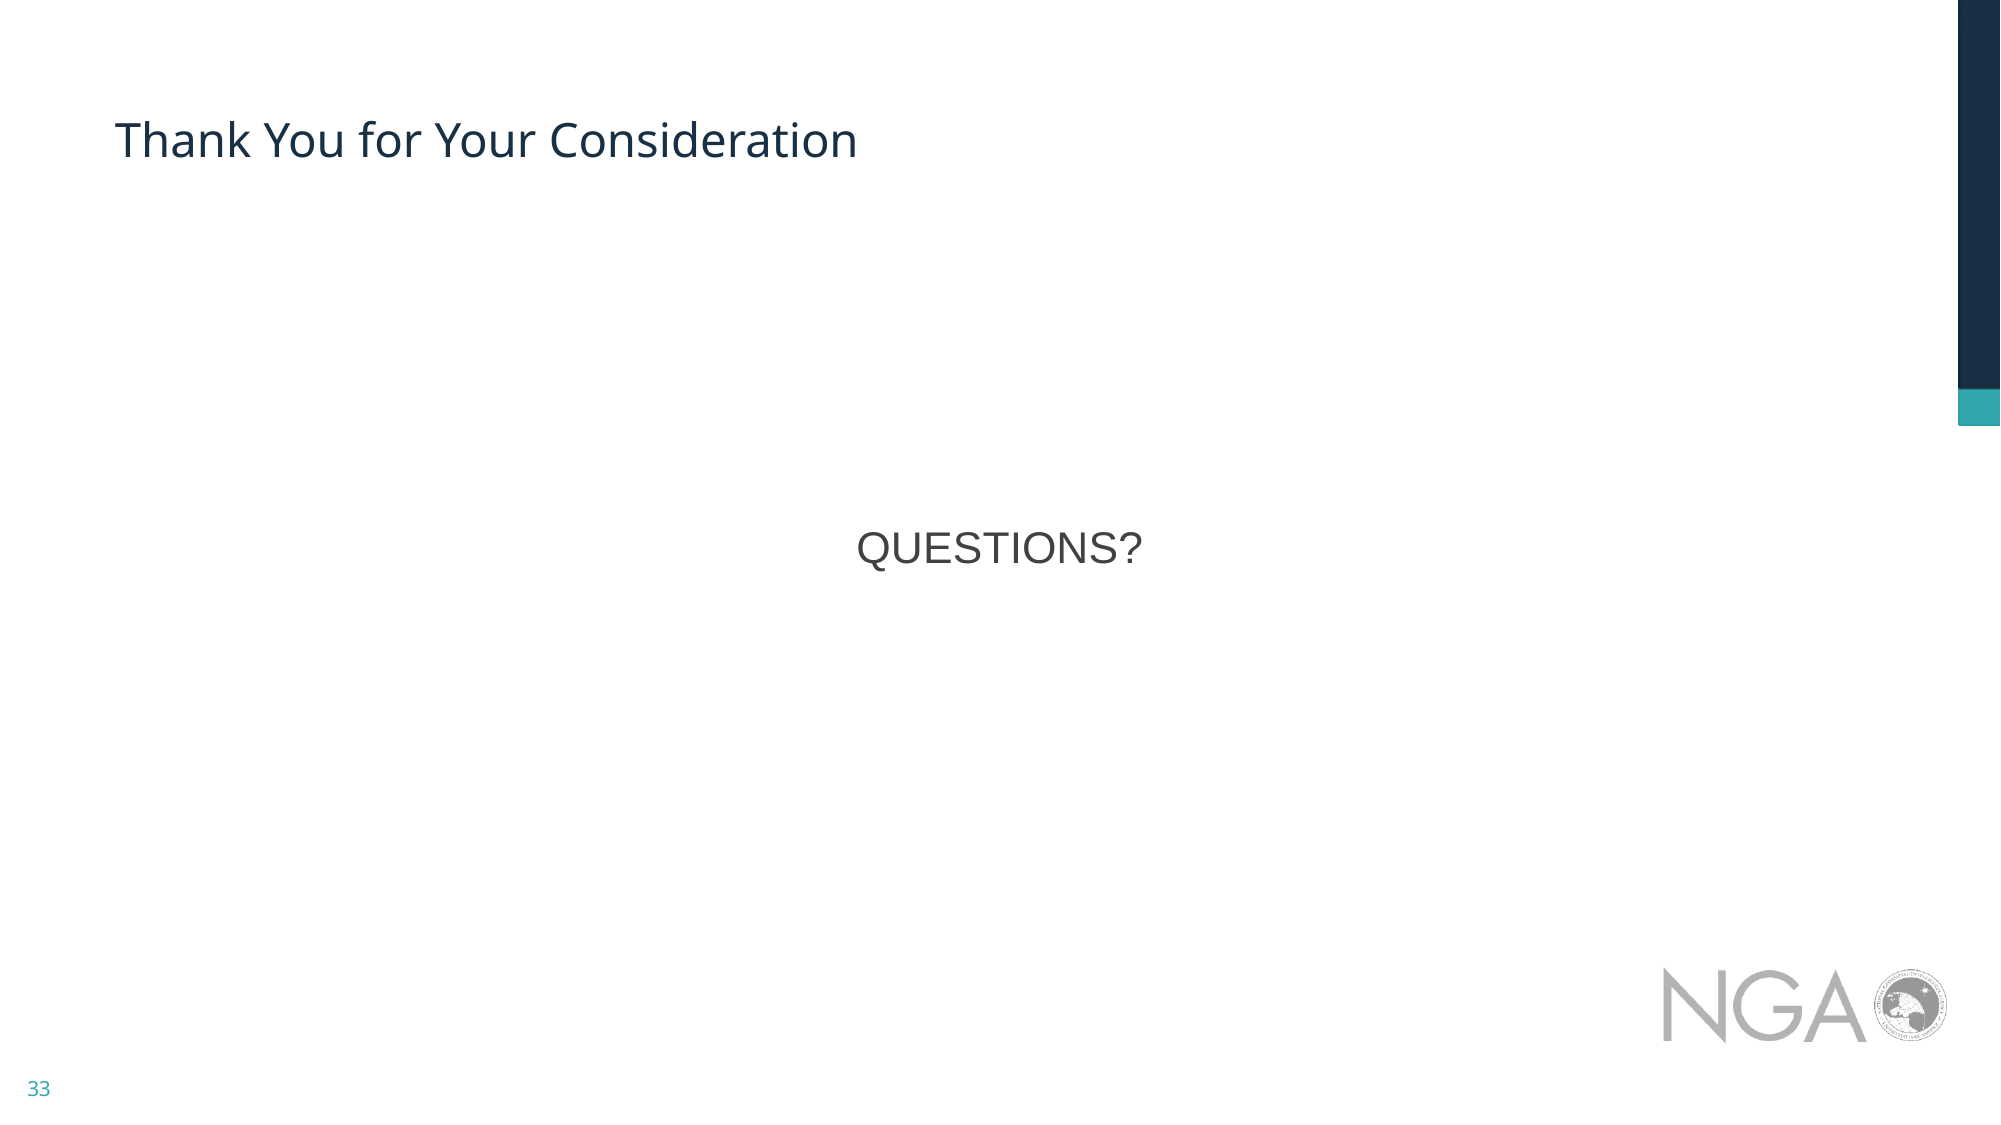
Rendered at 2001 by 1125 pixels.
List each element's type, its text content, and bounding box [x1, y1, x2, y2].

list QUESTIONS? [99, 262, 1900, 946]
title Thank You for Your Consideration [99, 45, 1900, 233]
